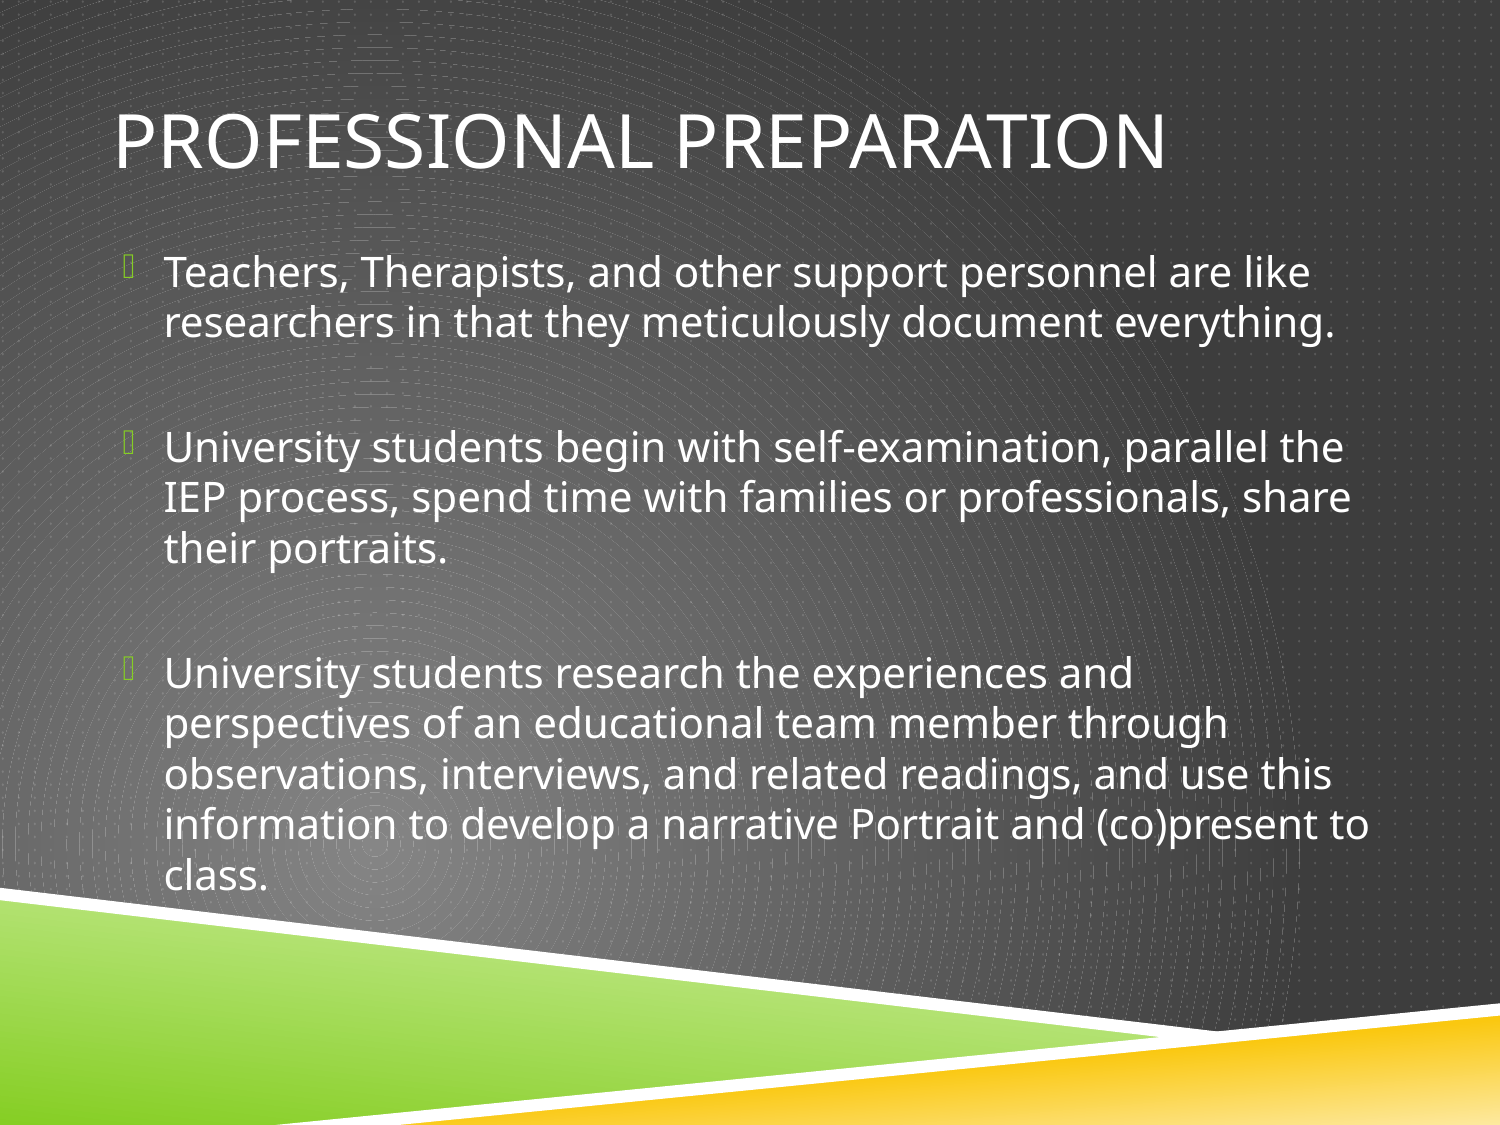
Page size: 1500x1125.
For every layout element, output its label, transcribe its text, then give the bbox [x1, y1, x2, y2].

list Teachers, Therapists, and other support personnel are like researchers in that they meticulously document everything. University students begin with self-examination, parallel the IEP process, spend time with families or professionals, share their portraits. University students research the experiences and perspectives of an educational team member through observations, interviews, and related readings, and use this information to develop a narrative Portrait and (co)present to class. [112, 237, 1388, 913]
title Professional Preparation [112, 45, 1388, 233]
